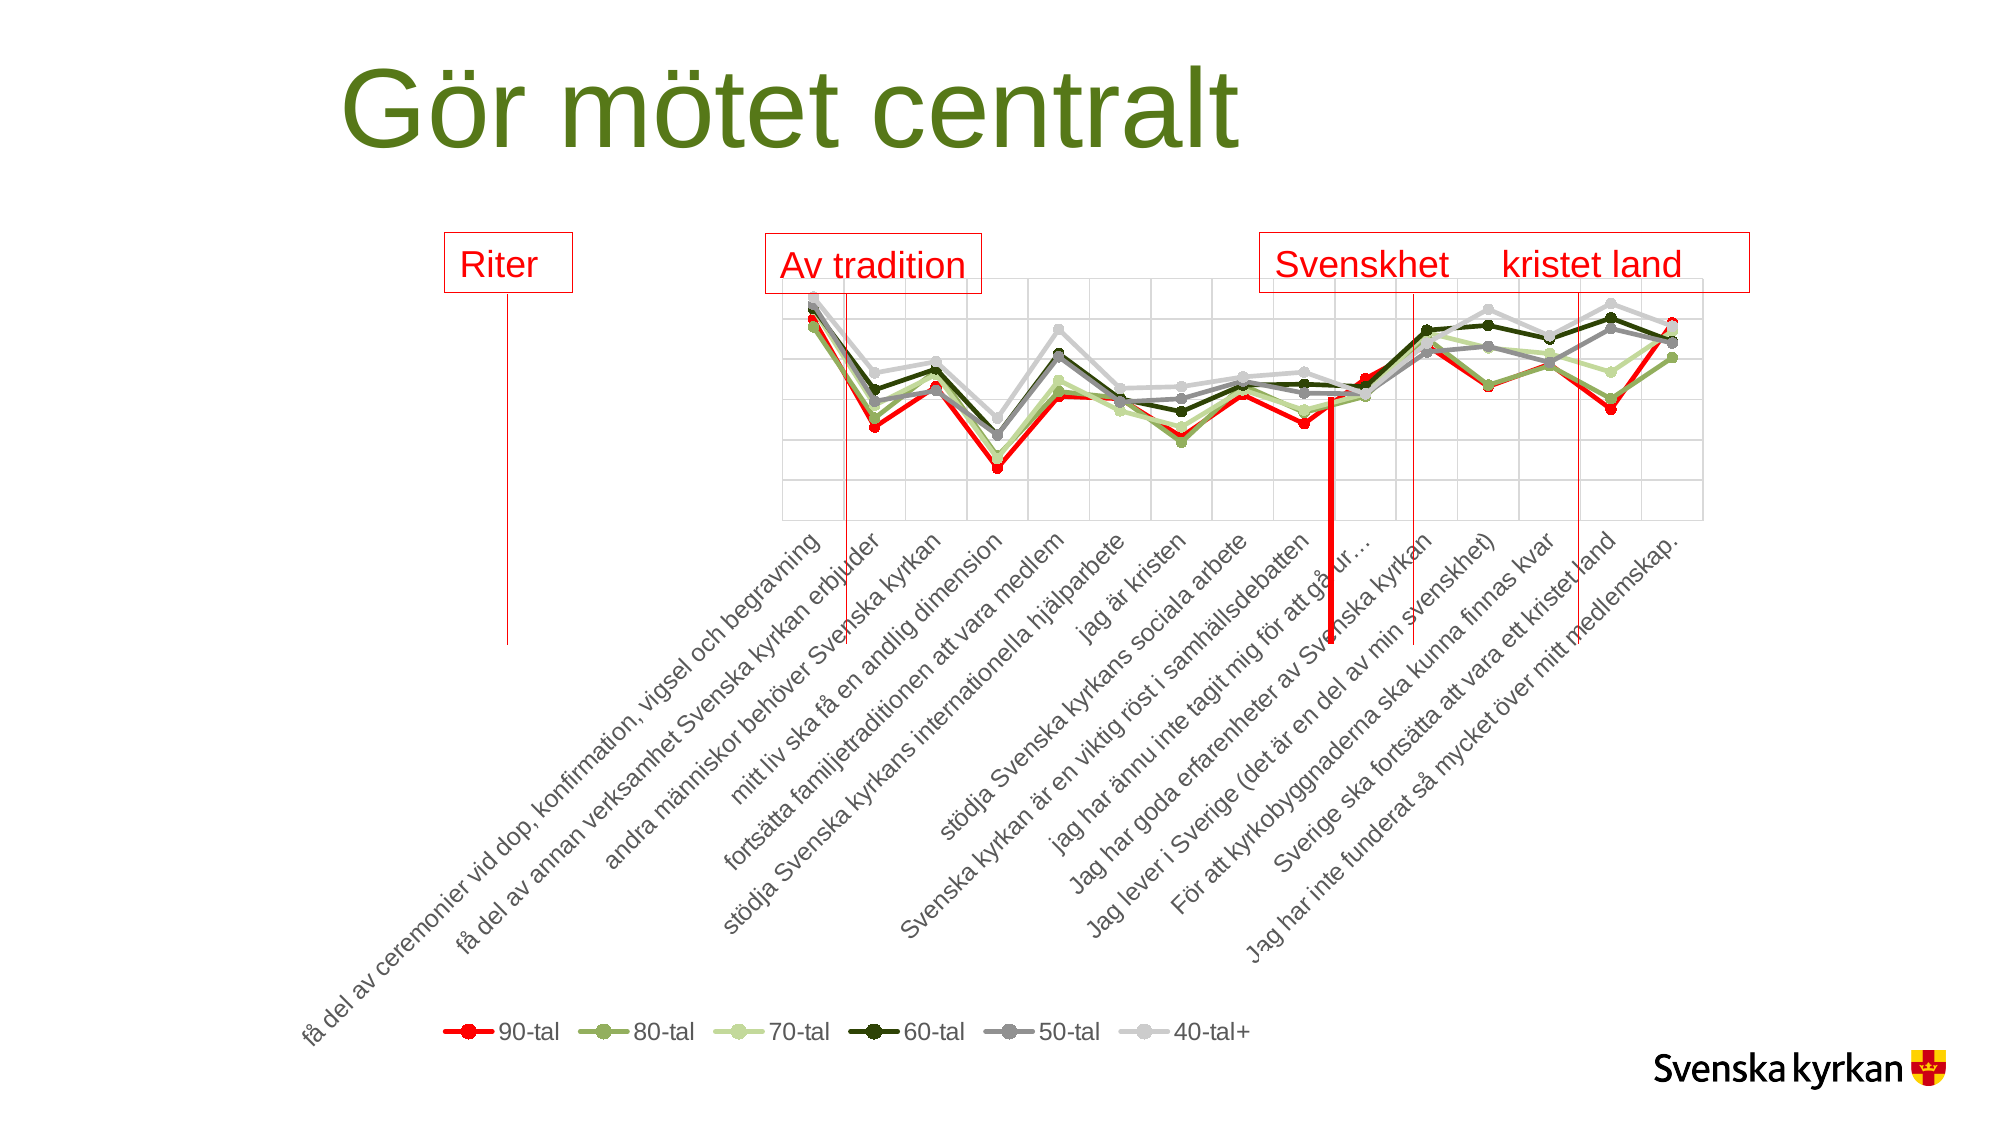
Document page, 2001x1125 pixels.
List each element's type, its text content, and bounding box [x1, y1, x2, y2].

text_box Svenskhet kristet land [1259, 232, 1750, 293]
chart [267, 262, 1733, 1071]
title Gör mötet centralt [324, 45, 1675, 185]
picture [1654, 1050, 1946, 1090]
text_box Riter [444, 232, 573, 262]
text_box Av tradition [765, 233, 982, 262]
